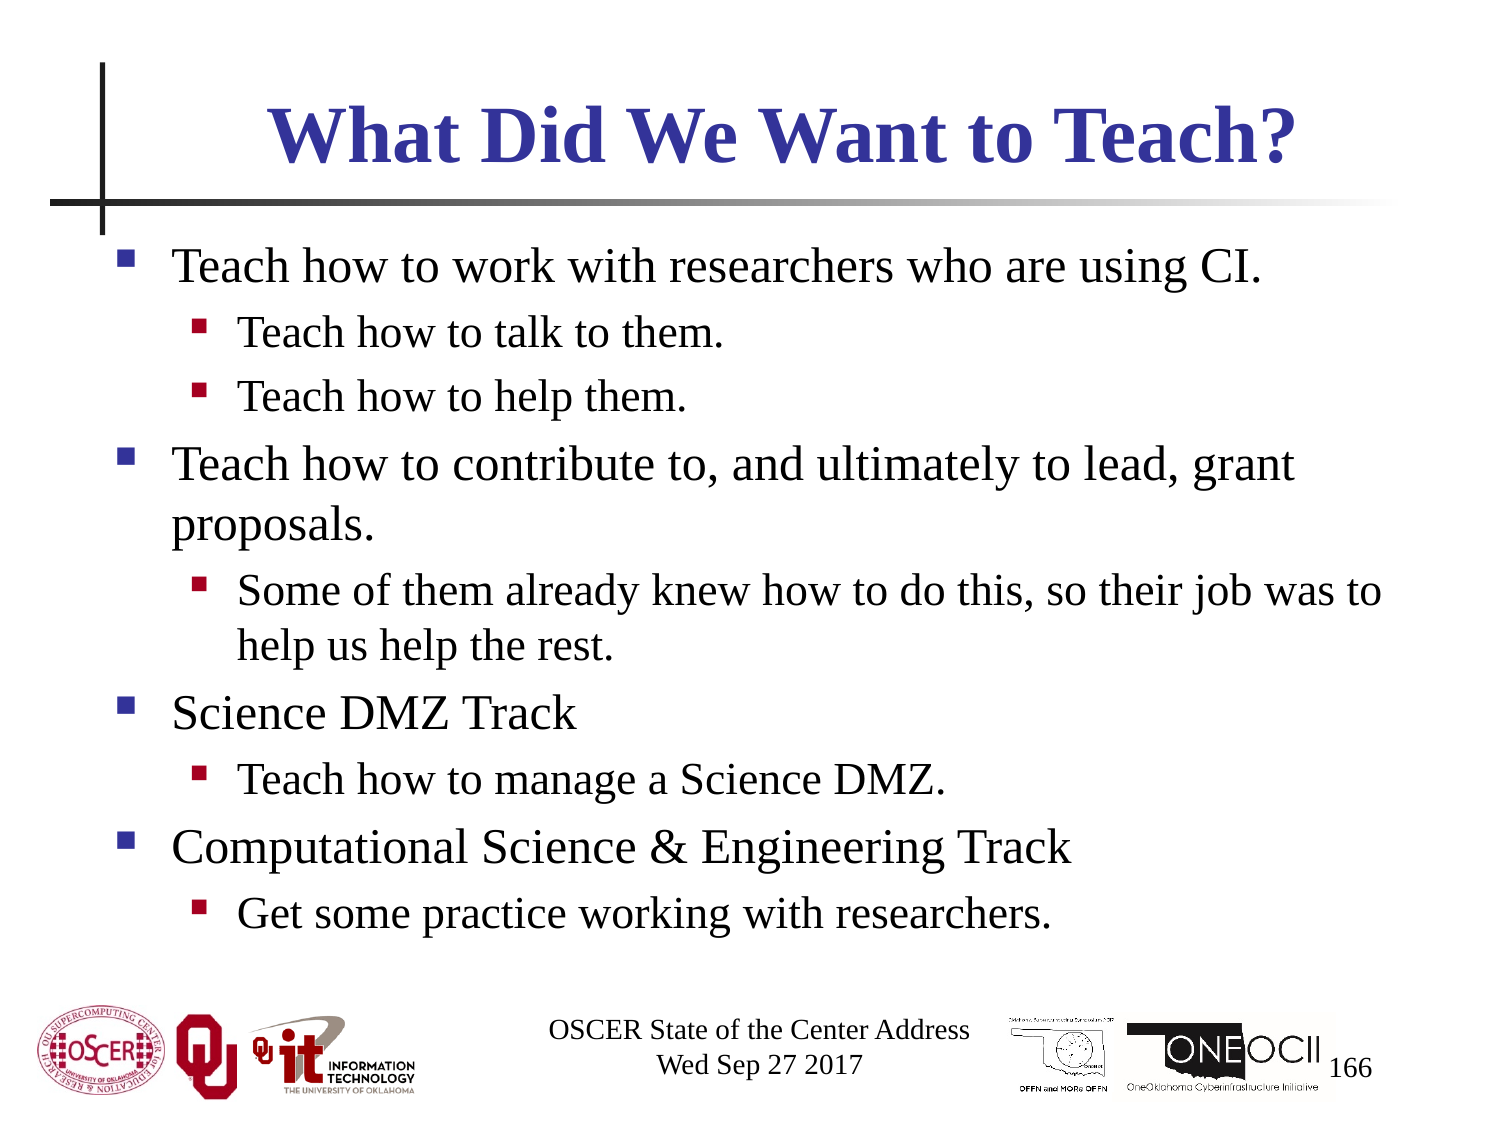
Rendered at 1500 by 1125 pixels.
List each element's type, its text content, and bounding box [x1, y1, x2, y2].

picture [174, 1005, 425, 1104]
list Teach how to work with researchers who are using CI. Teach how to talk to them. Teach how to help them. Teach how to contribute to, and ultimately to lead, grant proposals. Some of them already knew how to do this, so their job was to help us help the rest. Science DMZ Track Teach how to manage a Science DMZ. Computational Science & Engineering Track Get some practice working with researchers. [99, 224, 1401, 988]
footer OSCER State of the Center Address Wed Sep 27 2017 [431, 1012, 1088, 1088]
picture [1007, 1012, 1336, 1102]
picture [37, 1005, 165, 1095]
title What Did We Want to Teach? [124, 74, 1442, 187]
slide_number 166 [1174, 1015, 1388, 1091]
